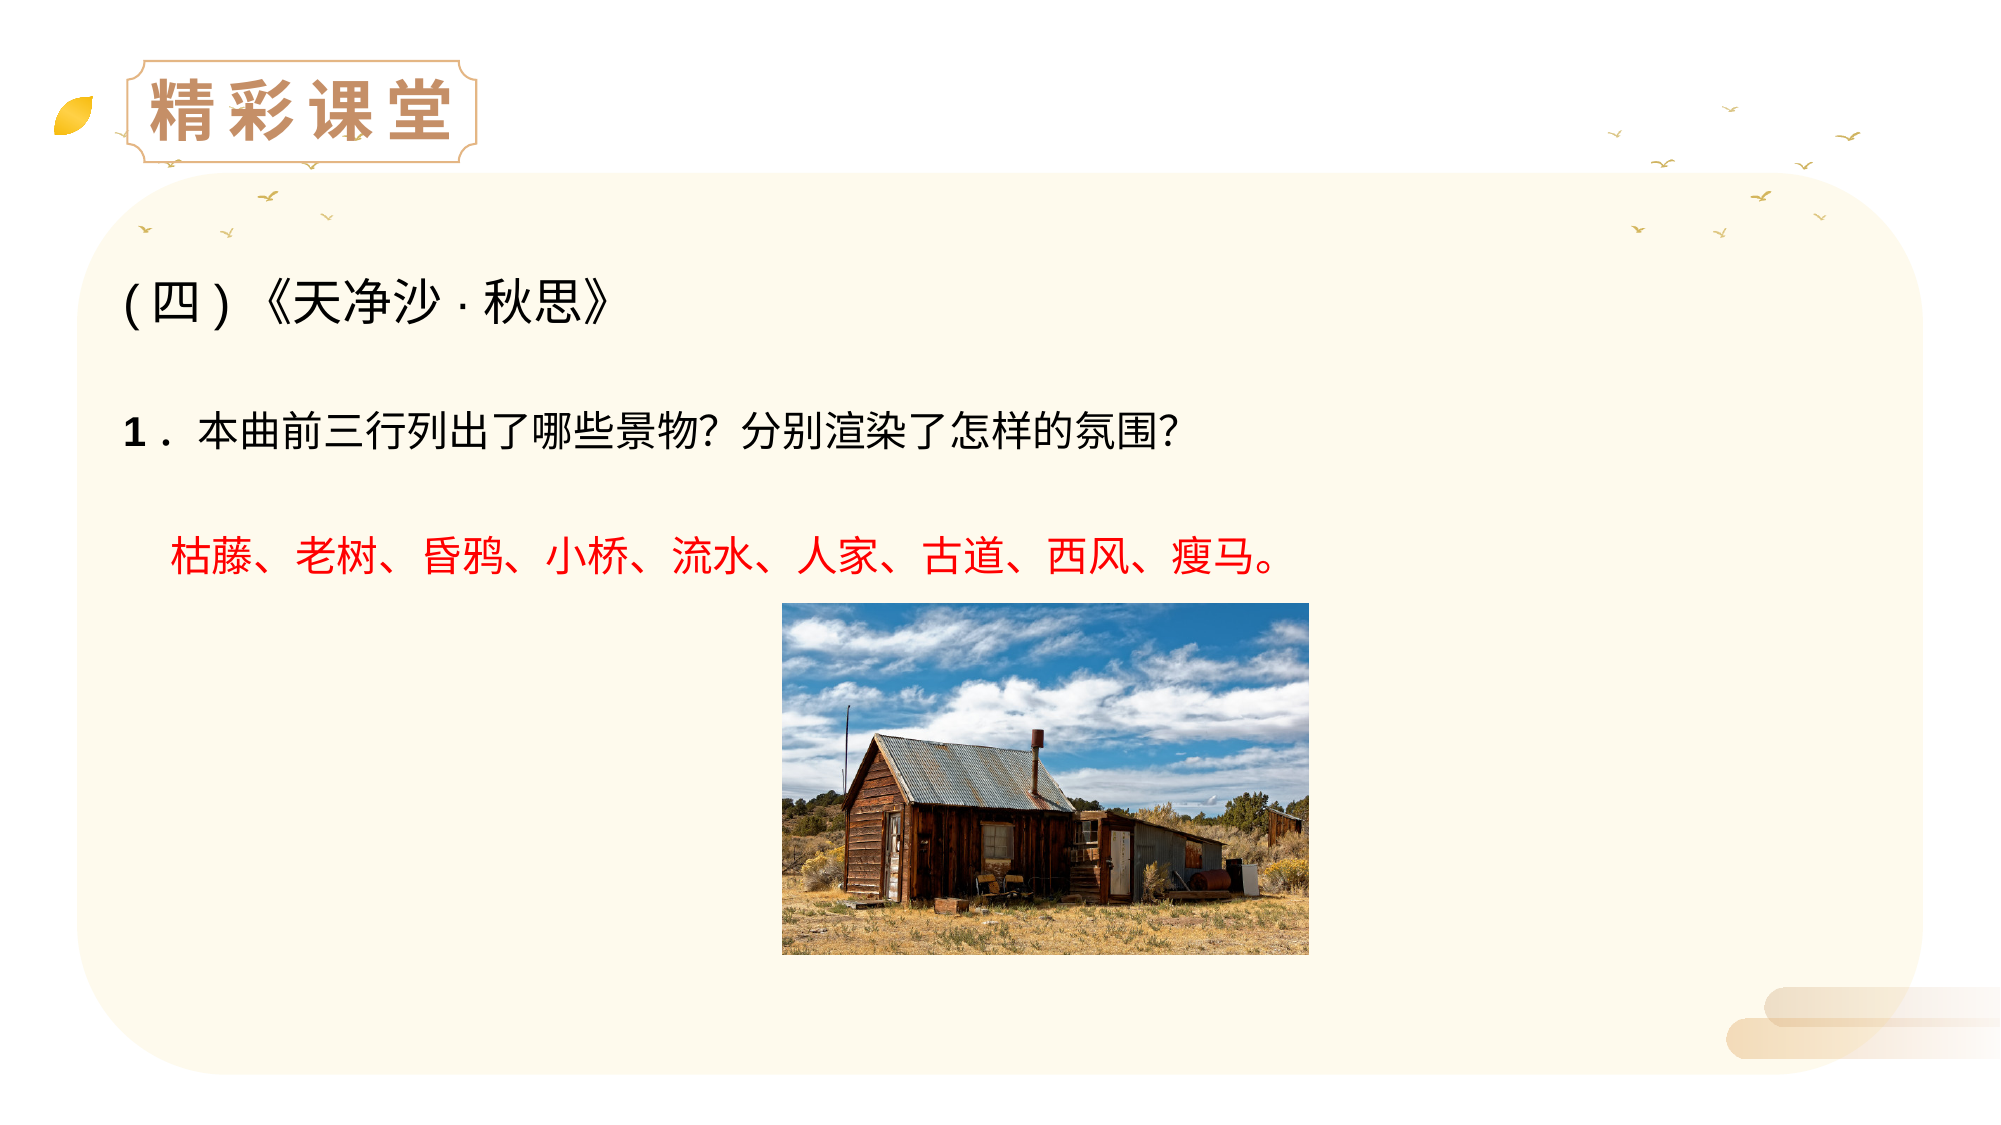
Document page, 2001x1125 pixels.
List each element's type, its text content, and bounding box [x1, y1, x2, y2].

picture [782, 603, 1309, 956]
text_box (四)《天净沙·秋思》 1．本曲前三行列出了哪些景物？分别渲染了怎样的氛围？ 枯藤、老树、昏鸦、小桥、流水、人家、古道、西风、瘦马。 [108, 172, 1827, 588]
text_box 精彩课堂 [149, 68, 455, 149]
text_box [76, 182, 1924, 1076]
